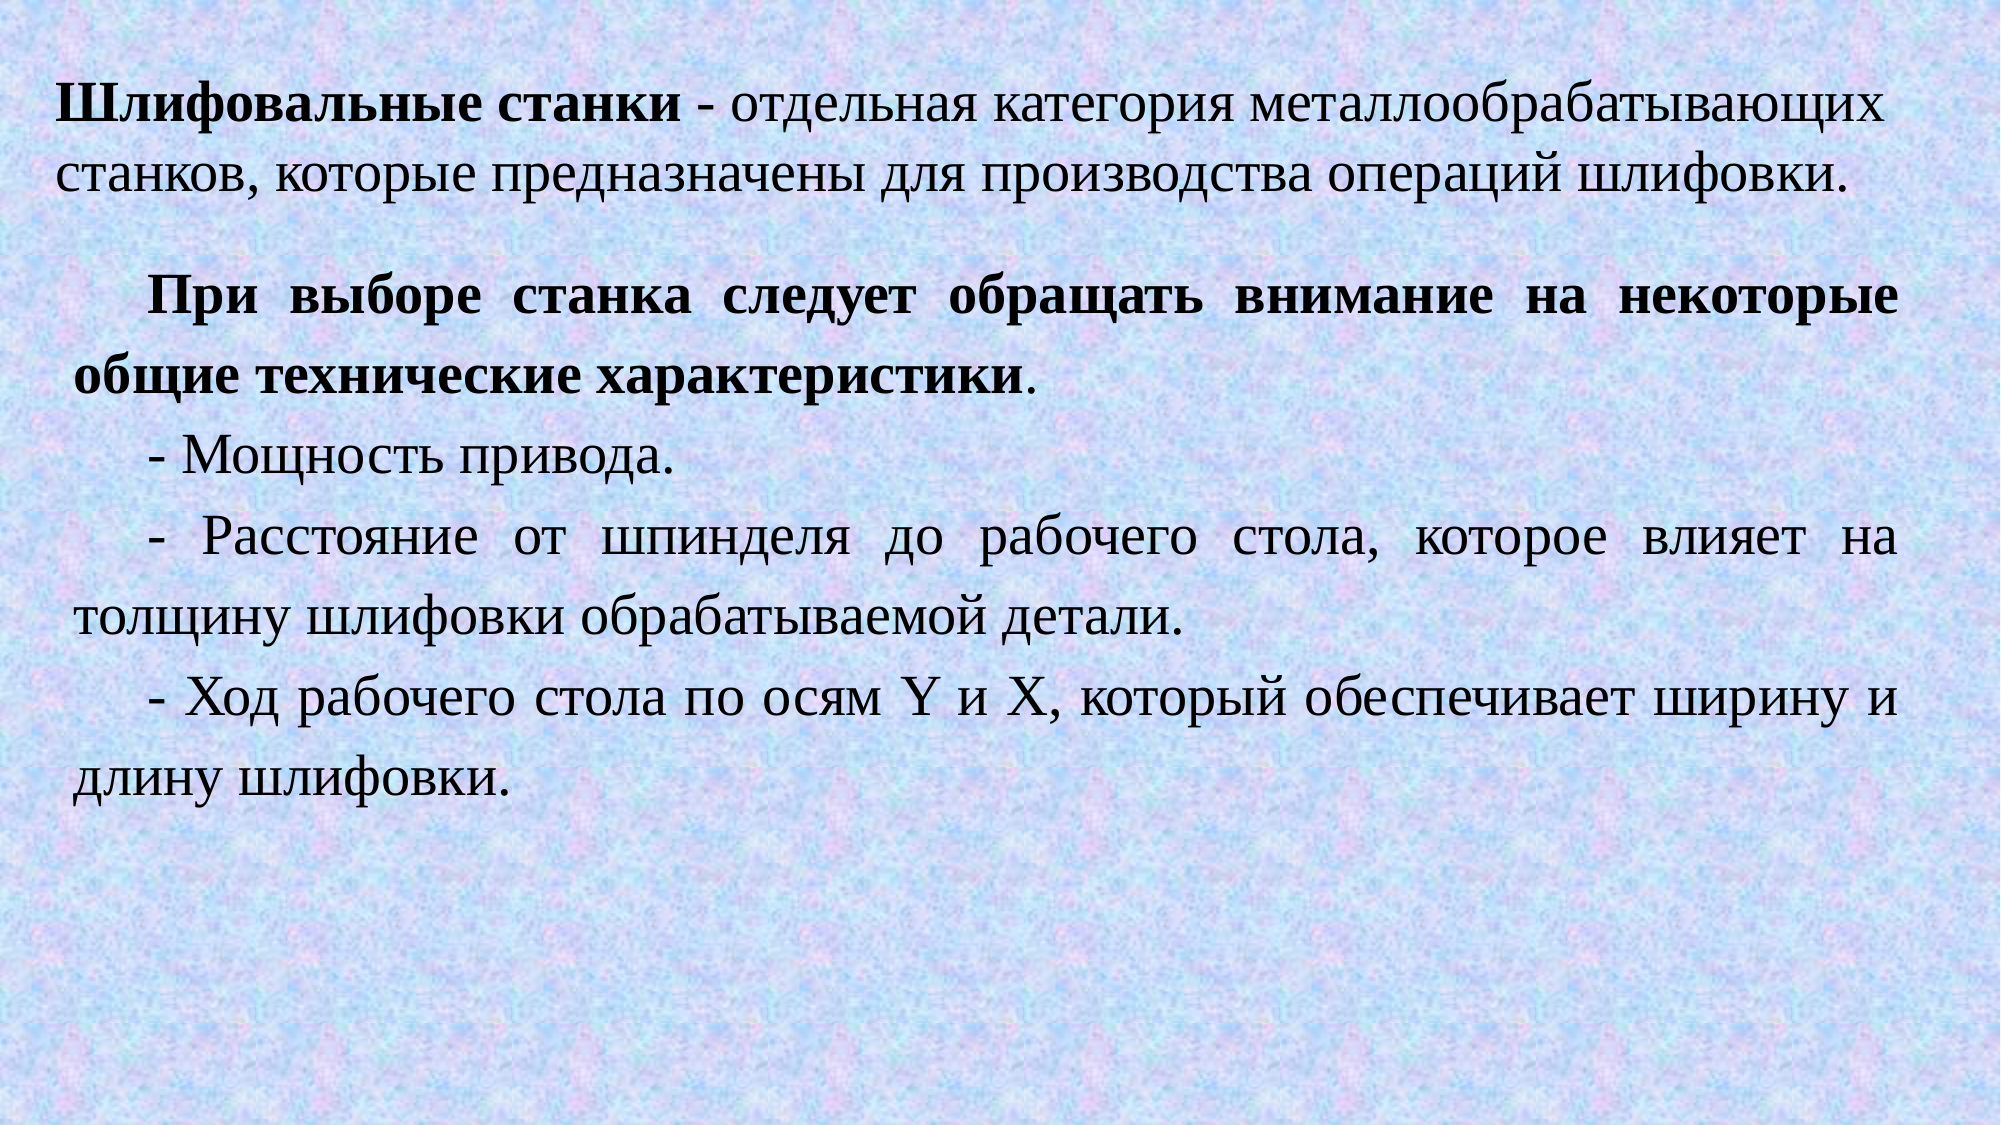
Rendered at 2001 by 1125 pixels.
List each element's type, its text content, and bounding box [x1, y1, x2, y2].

text_box Шлифовальные станки - отдельная категория металлообрабатывающих станков, которые предназначены для производства операций шлифовки. [40, 55, 1933, 211]
text_box При выборе станка следует обращать внимание на некоторые общие технические характеристики. - Мощность привода. - Расстояние от шпинделя до рабочего стола, которое влияет на толщину шлифовки обрабатываемой детали. - Ход рабочего стола по осям Y и X, который обеспечивает ширину и длину шлифовки. [58, 236, 1915, 815]
picture [0, 0, 2001, 1125]
